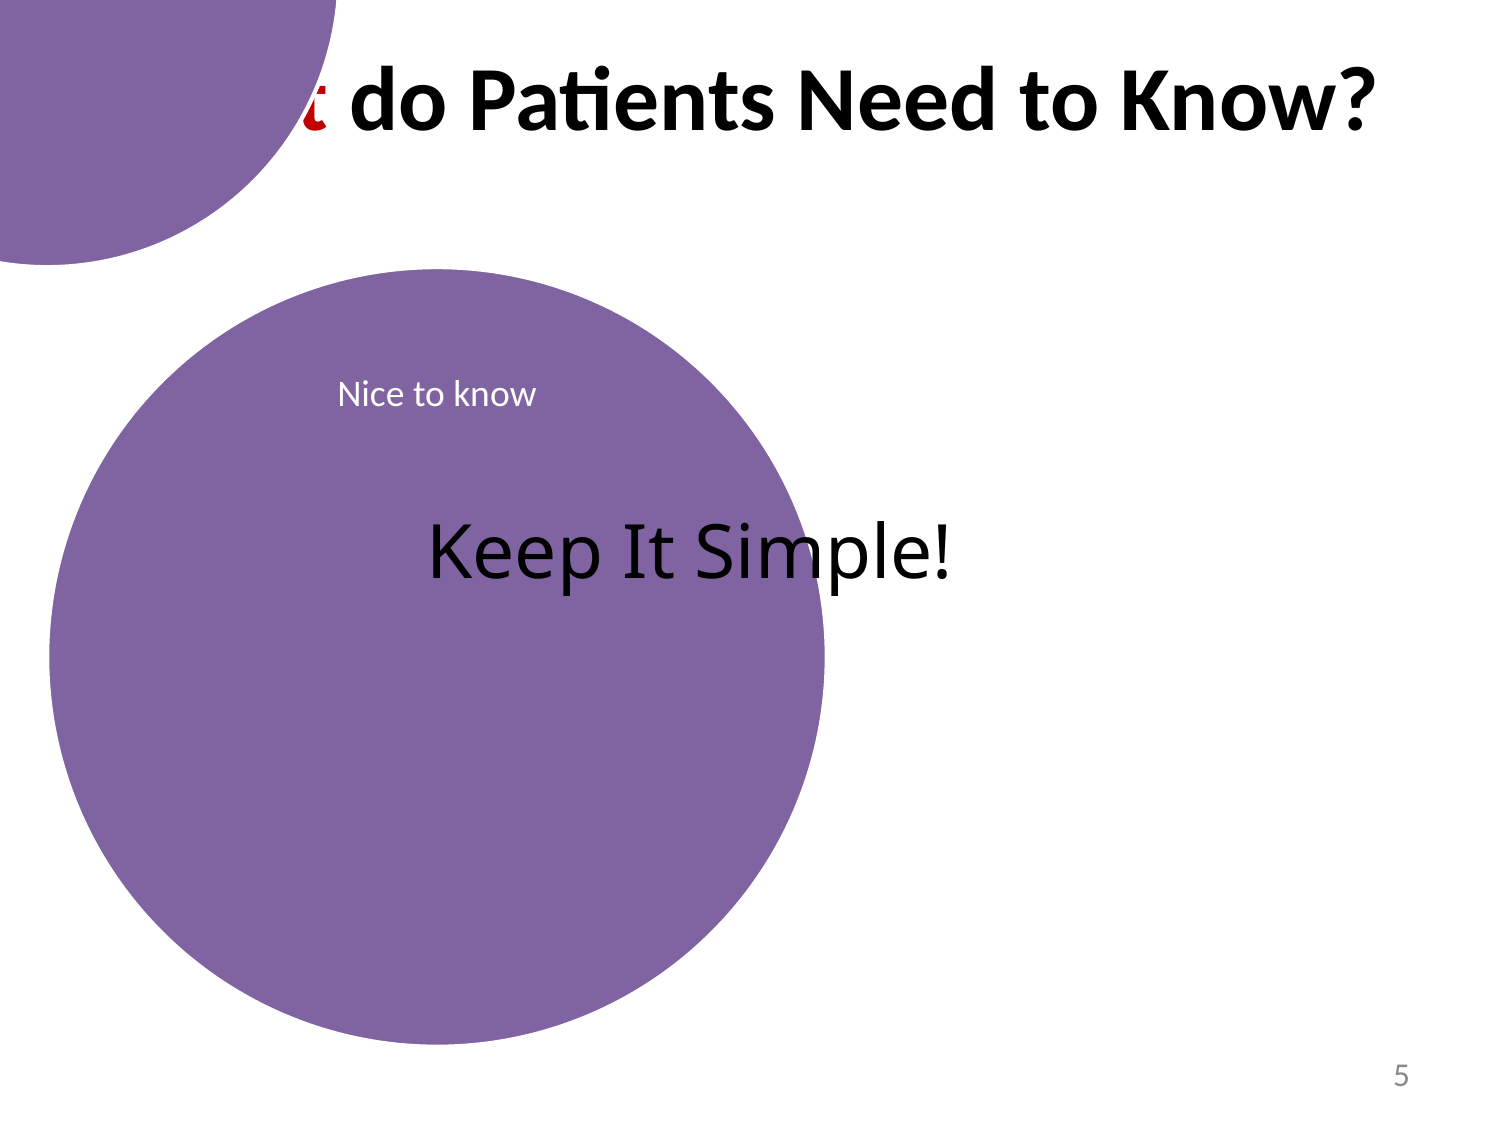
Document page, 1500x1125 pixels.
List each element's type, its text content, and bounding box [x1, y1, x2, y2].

slide_number 5 [1074, 1042, 1425, 1103]
title What do Patients Need to Know? [252, 0, 1500, 188]
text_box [0, 266, 1081, 1047]
